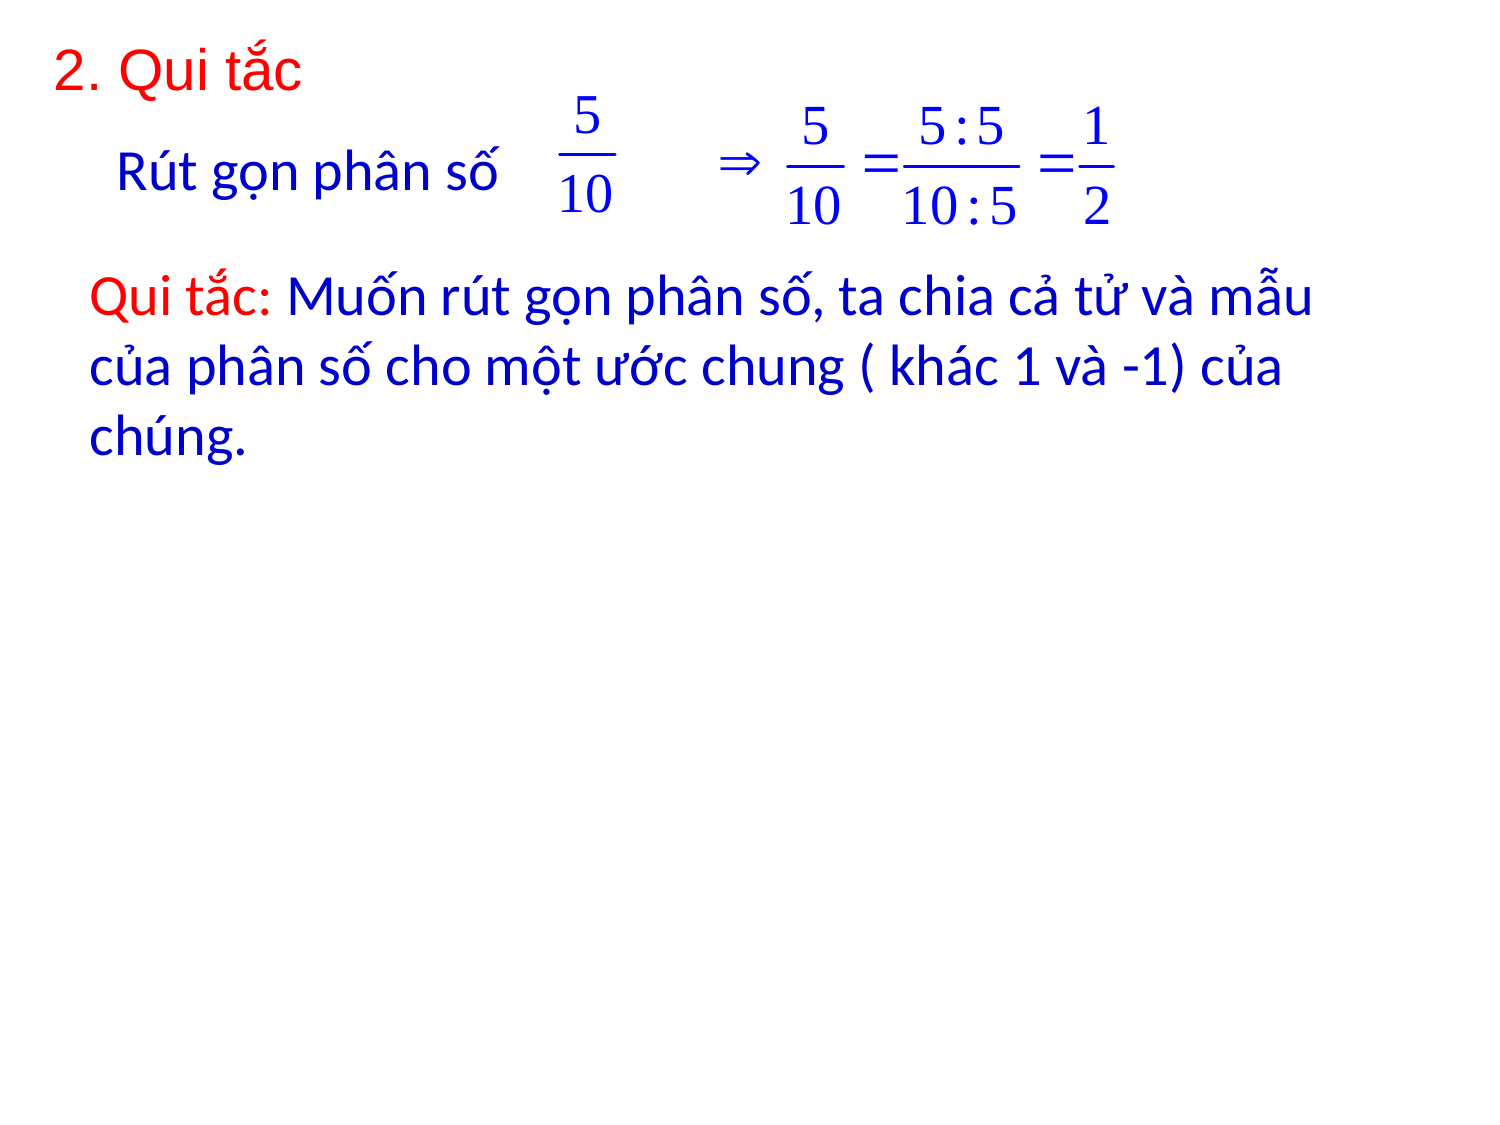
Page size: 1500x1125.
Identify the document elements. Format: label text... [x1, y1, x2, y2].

text_box 2. Qui tắc [38, 24, 319, 110]
text_box Qui tắc: Muốn rút gọn phân số, ta chia cả tử và mẫu của phân số cho một ước chung ( khác 1 và -1) của chúng. [75, 249, 1375, 475]
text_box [74, 79, 626, 226]
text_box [710, 90, 1128, 238]
